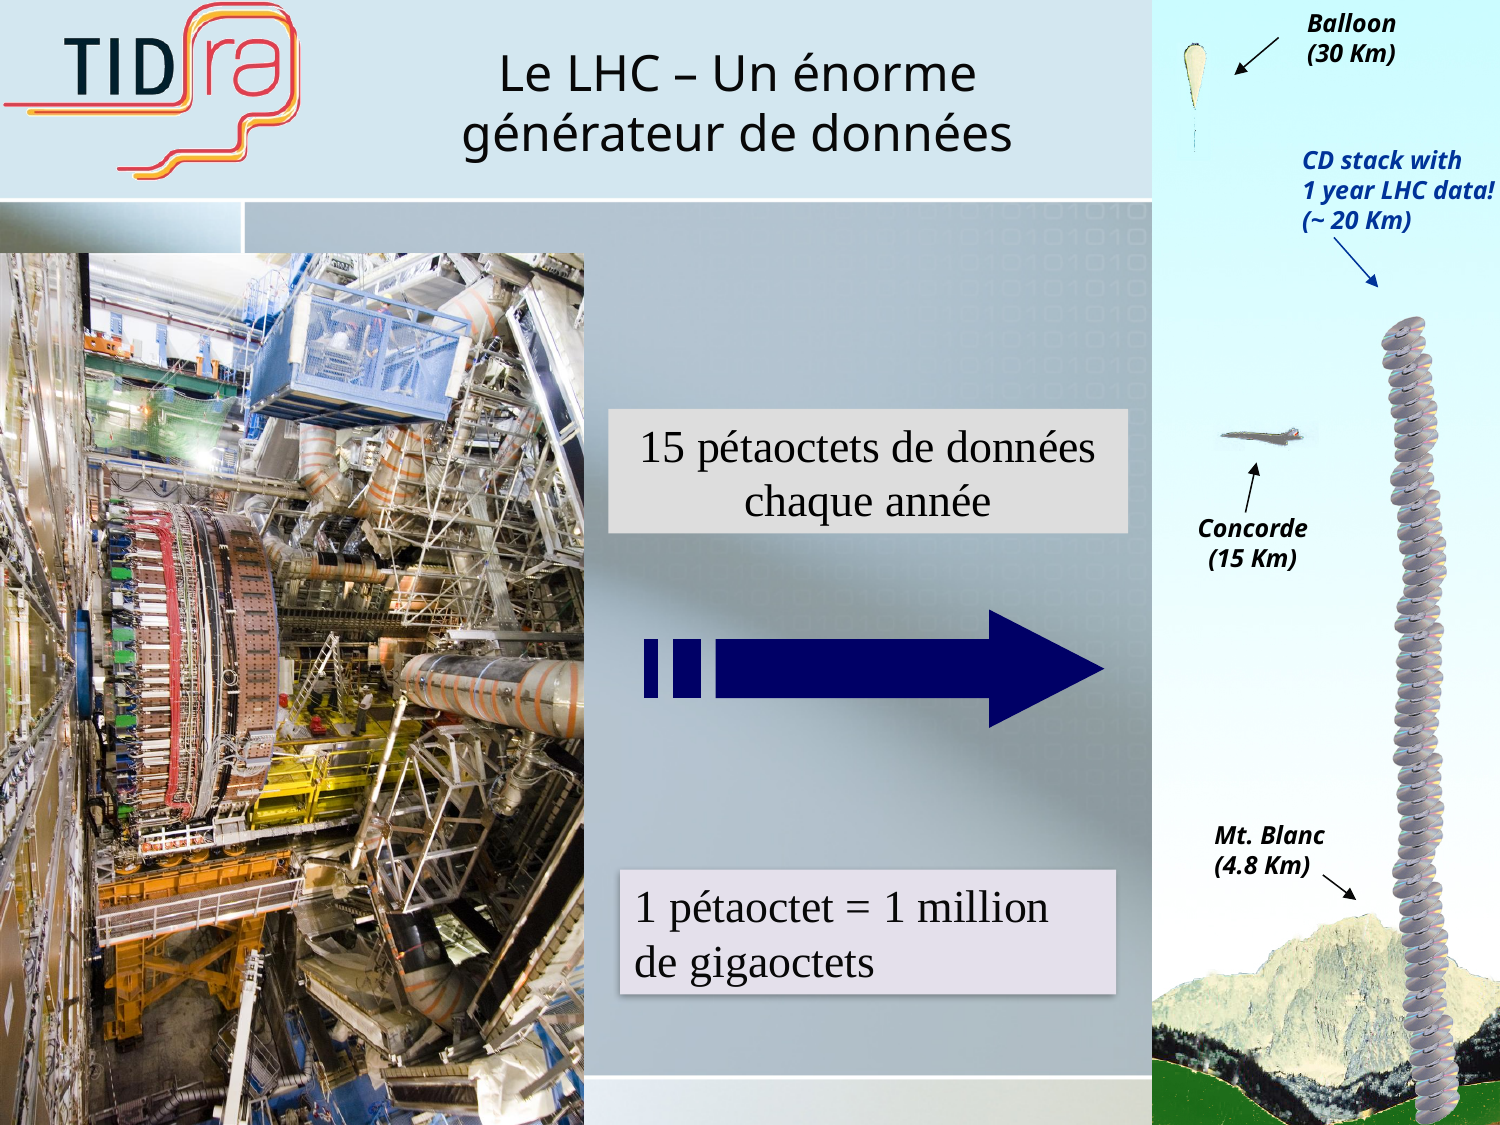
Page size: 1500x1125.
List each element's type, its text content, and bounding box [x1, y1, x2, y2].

text_box [672, 639, 702, 699]
text_box [715, 609, 1105, 728]
text_box 15 pétaoctets de données chaque année [608, 408, 1129, 534]
text_box 1 pétaoctet = 1 million de gigaoctets [620, 869, 1117, 995]
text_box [1152, 0, 1500, 1125]
title Le LHC – Un énorme générateur de données [371, 30, 1105, 173]
text_box [643, 639, 659, 699]
picture [0, 0, 1152, 1125]
